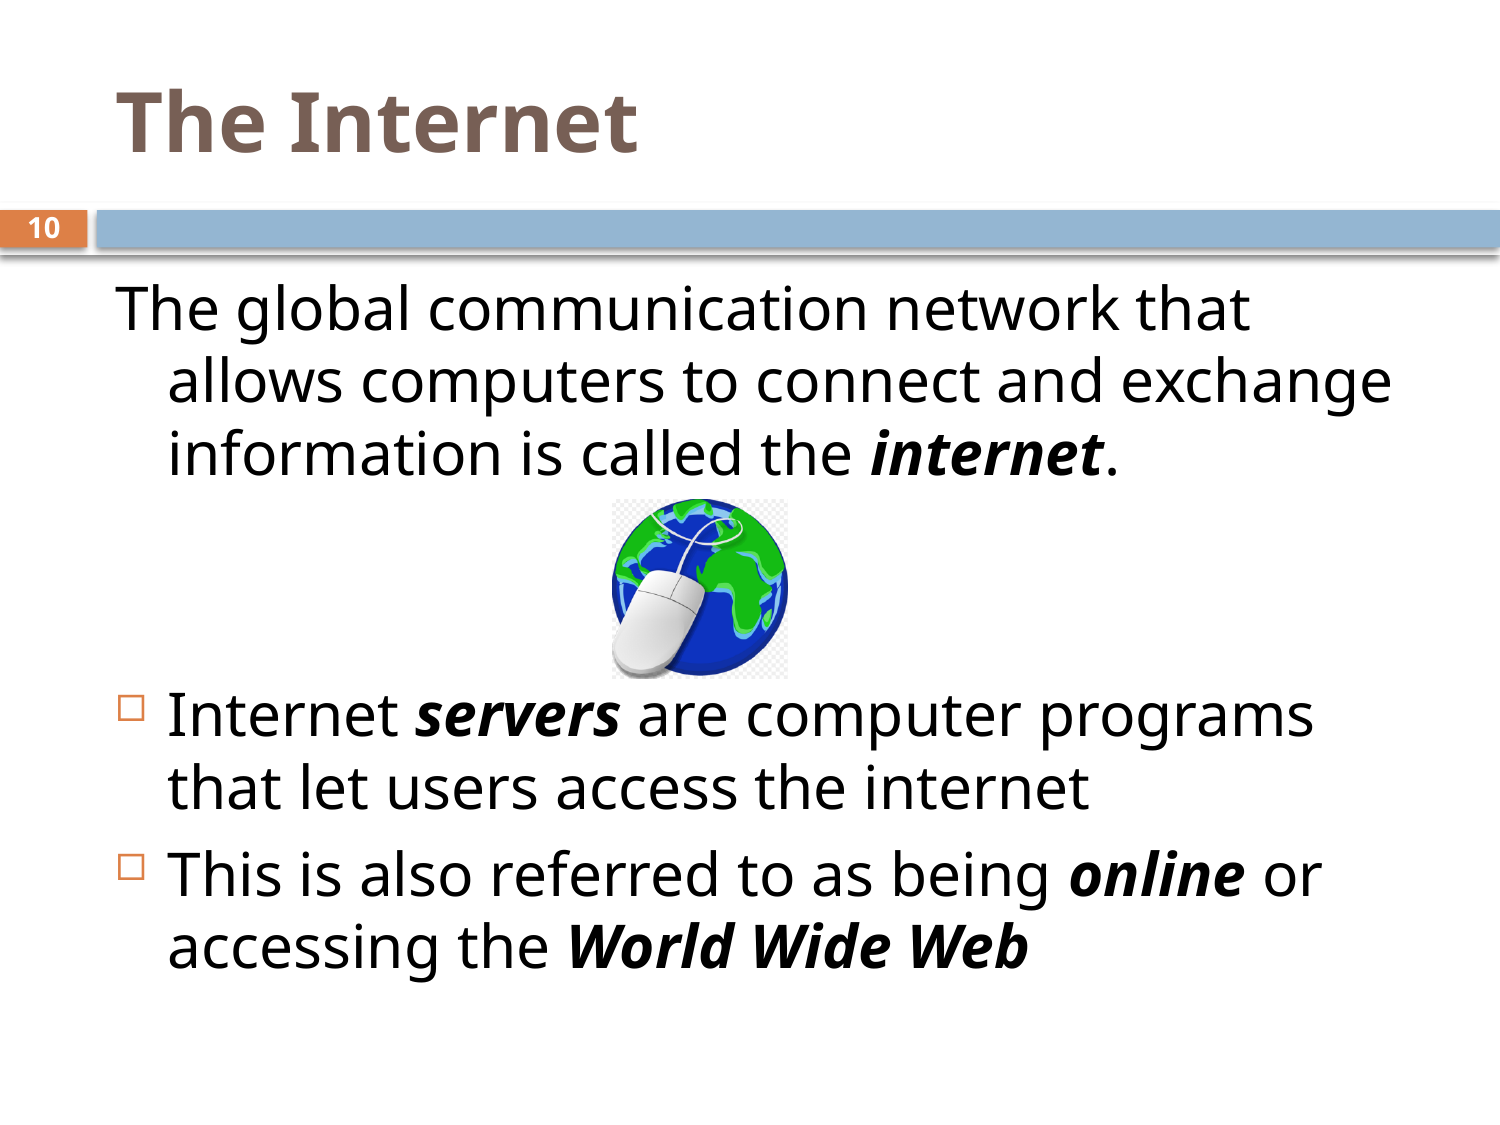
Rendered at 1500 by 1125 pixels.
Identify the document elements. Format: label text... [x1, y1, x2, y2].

list The global communication network that allows computers to connect and exchange information is called the internet. Internet servers are computer programs that let users access the internet This is also referred to as being online or accessing the World Wide Web [100, 262, 1438, 1000]
picture [612, 499, 788, 679]
slide_number 10 [0, 208, 88, 249]
title The Internet [100, 37, 1438, 200]
